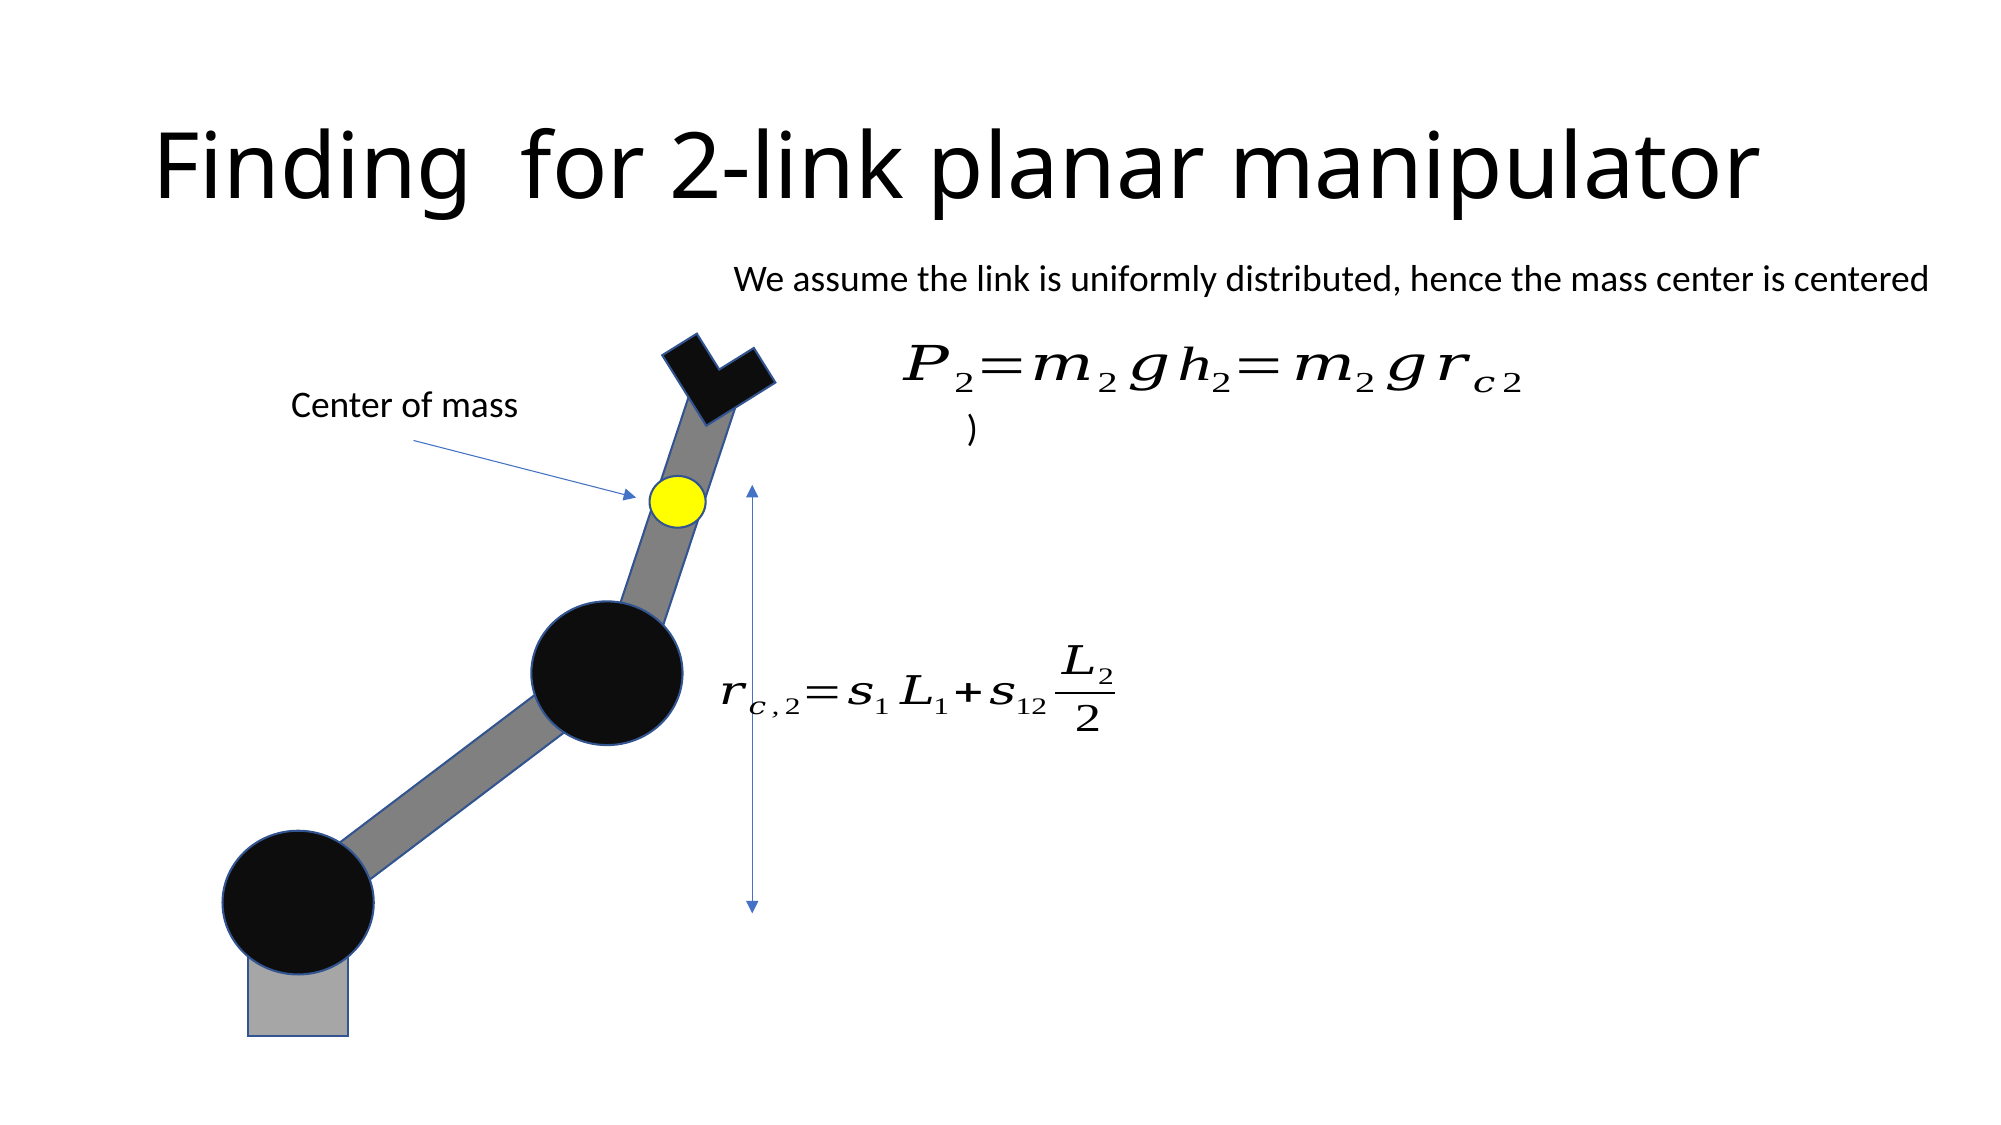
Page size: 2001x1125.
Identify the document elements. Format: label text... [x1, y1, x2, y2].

text_box We assume the link is uniformly distributed, hence the mass center is centered [718, 246, 2000, 307]
text_box [660, 332, 777, 428]
text_box [340, 695, 564, 880]
text_box [619, 511, 700, 624]
text_box Center of mass [276, 372, 607, 433]
text_box [660, 398, 736, 497]
text_box [648, 474, 707, 529]
text_box [247, 958, 349, 1037]
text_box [413, 440, 637, 498]
text_box [221, 829, 375, 976]
text_box [530, 600, 684, 747]
